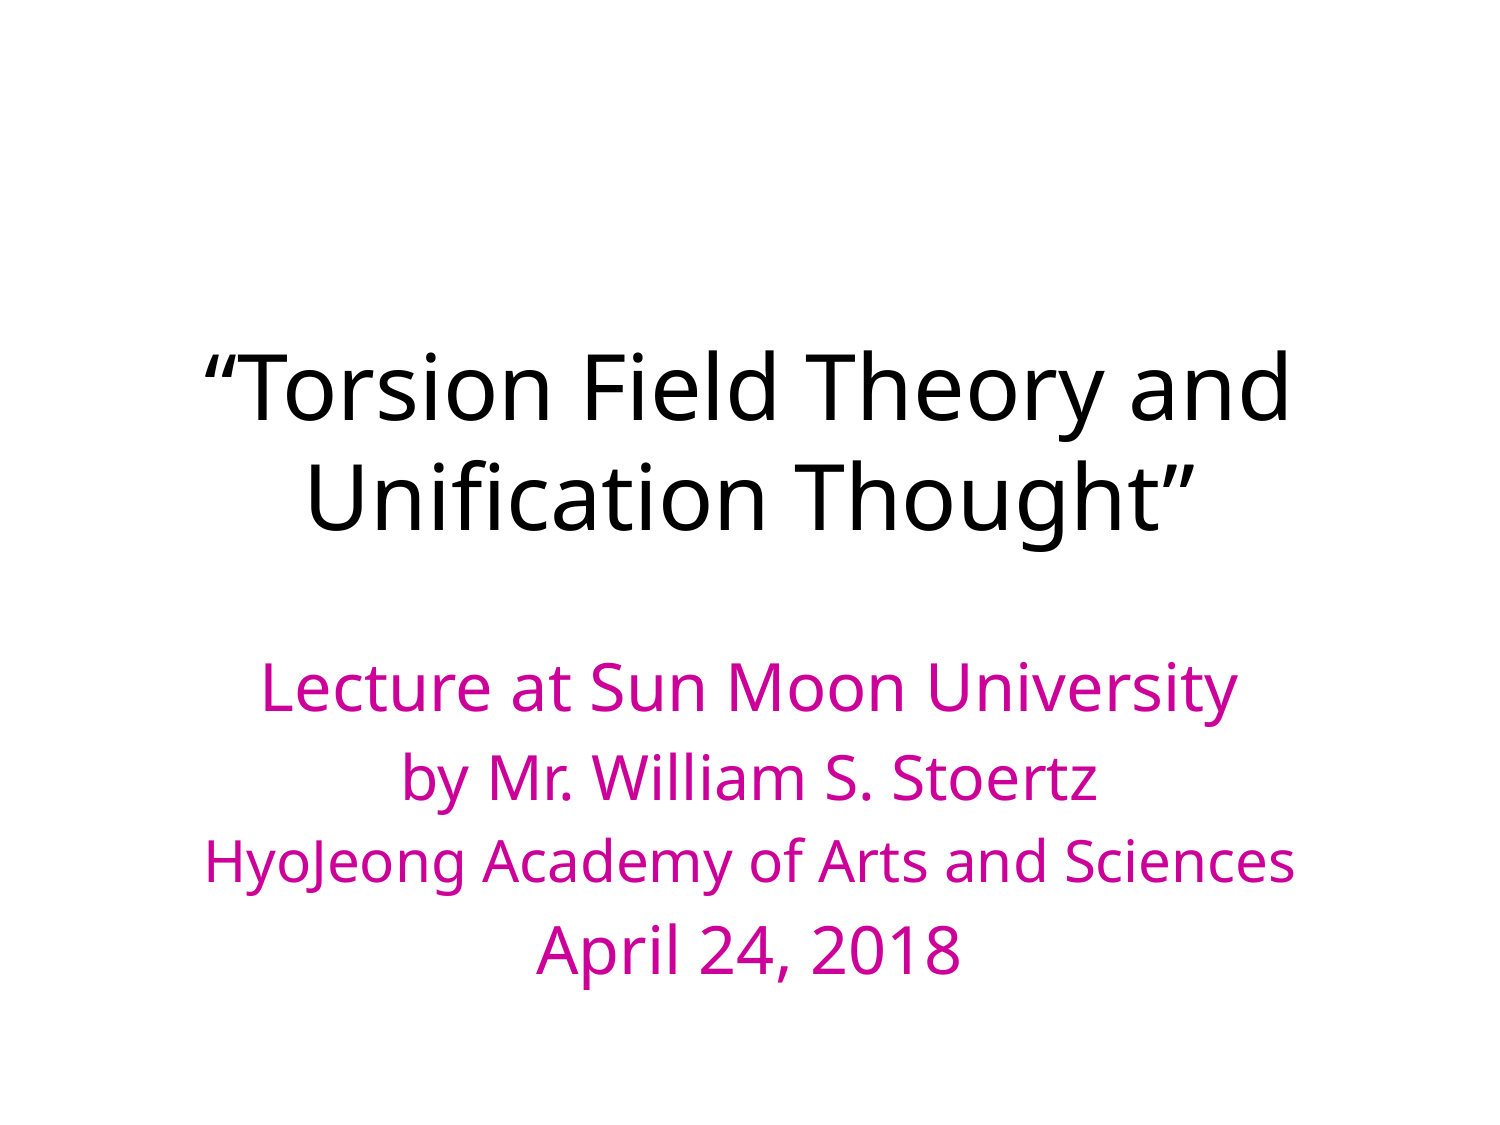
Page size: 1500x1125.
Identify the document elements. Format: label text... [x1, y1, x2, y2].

title “Torsion Field Theory and Unification Thought” [112, 287, 1388, 591]
subtitle Lecture at Sun Moon University by Mr. William S. Stoertz HyoJeong Academy of Arts and Sciences April 24, 2018 [174, 637, 1325, 1000]
